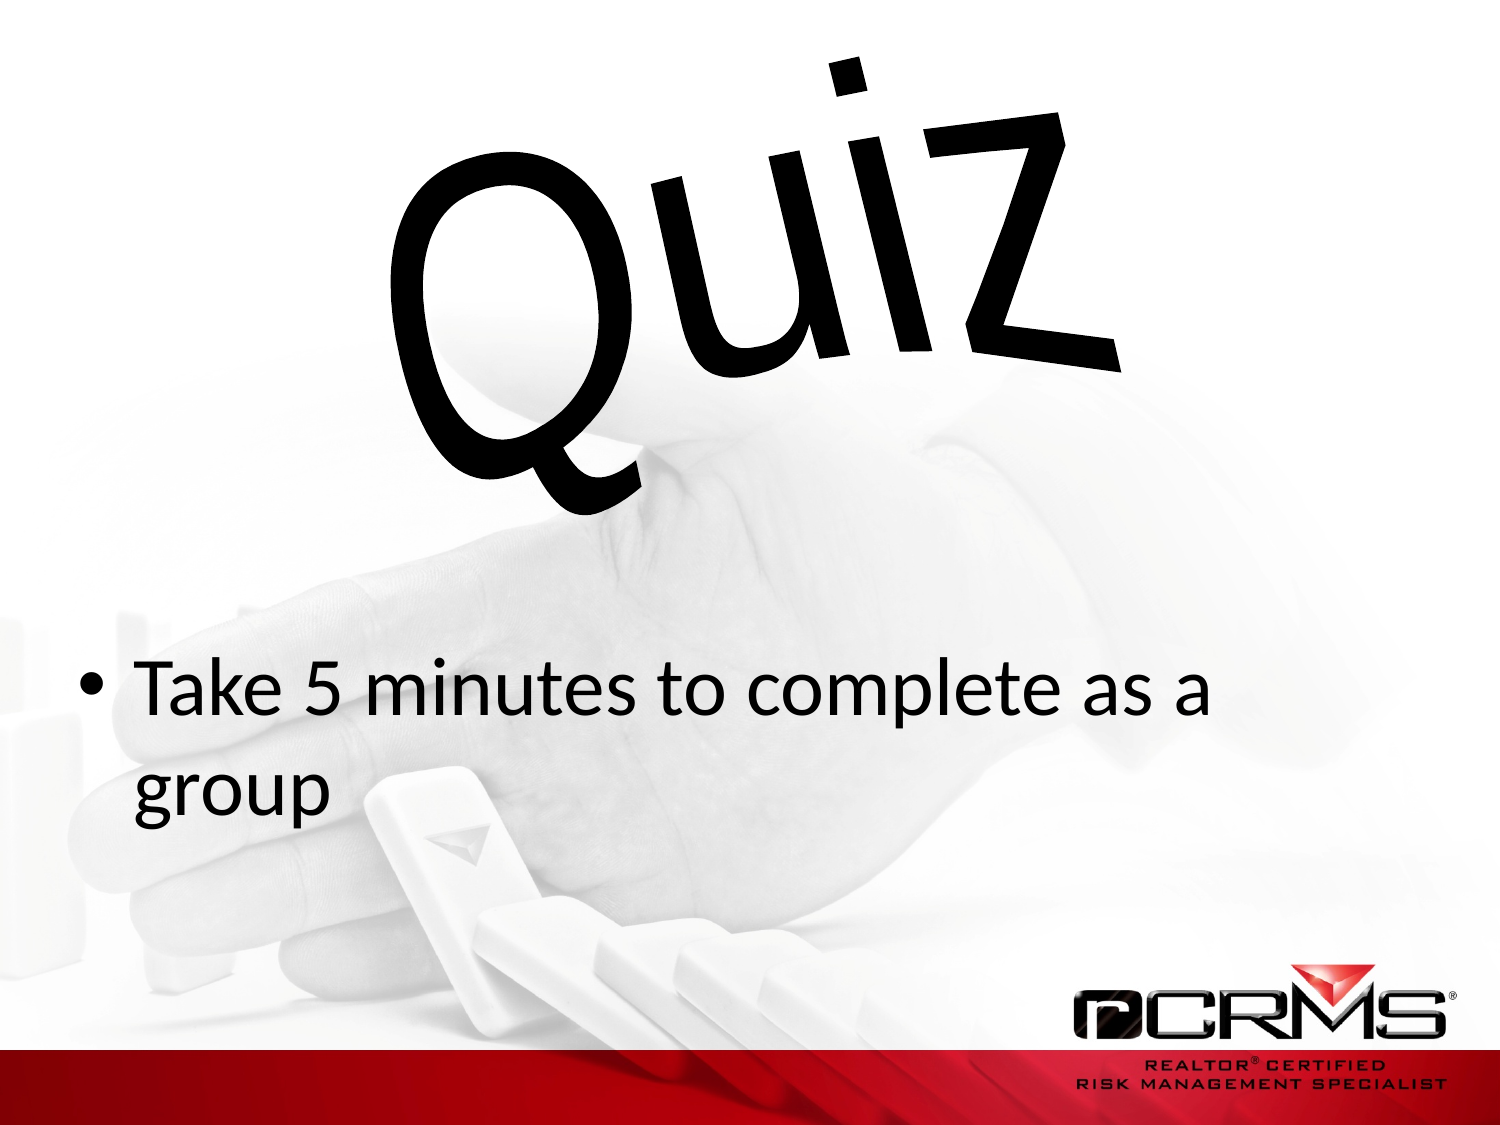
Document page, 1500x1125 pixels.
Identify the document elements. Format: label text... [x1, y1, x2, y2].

picture [0, 0, 1500, 1125]
list Take 5 minutes to complete as a group [62, 624, 1413, 1038]
